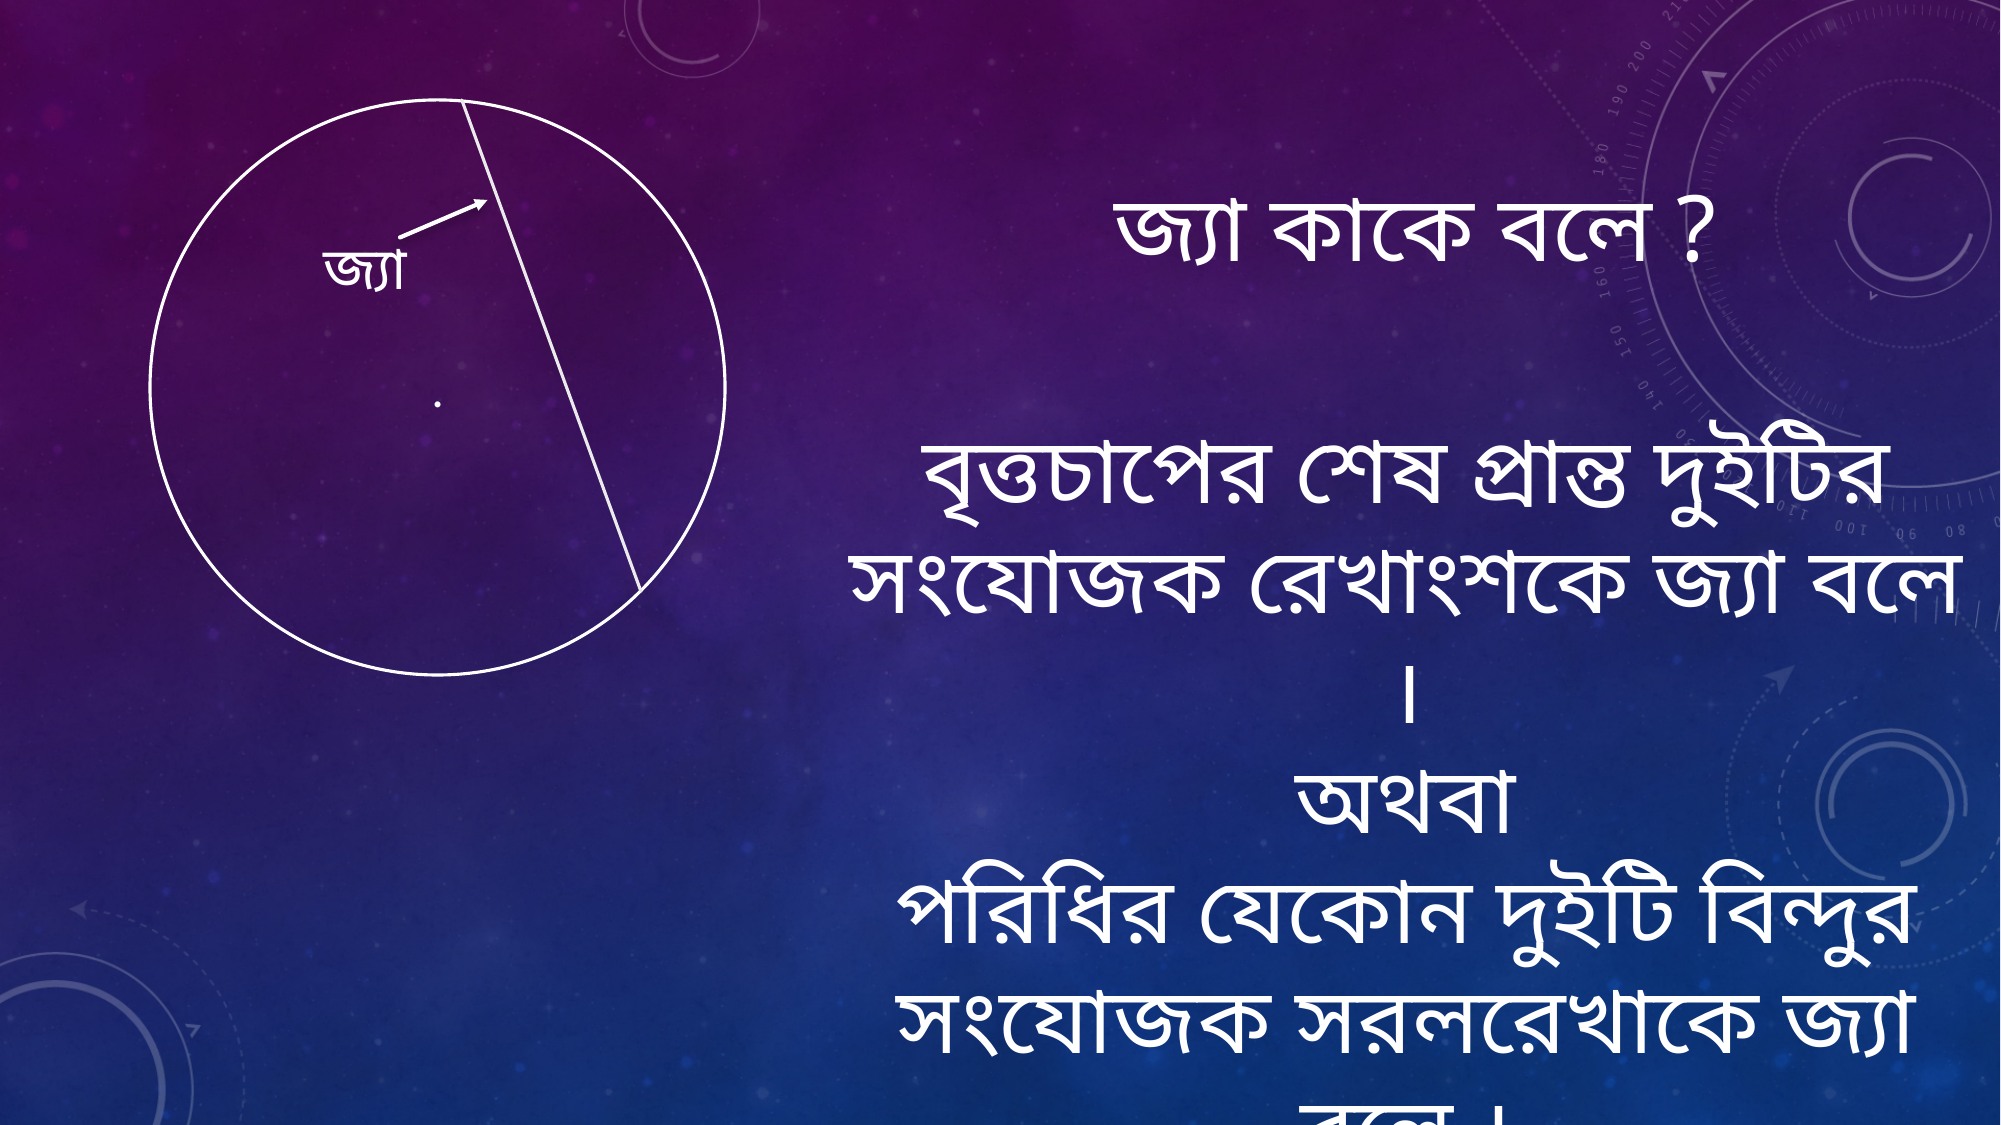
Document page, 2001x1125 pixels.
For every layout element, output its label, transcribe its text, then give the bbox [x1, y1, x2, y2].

text_box . [646, 187, 727, 588]
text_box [399, 199, 488, 238]
text_box জ্যা কাকে বলে ? [1100, 162, 1800, 288]
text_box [461, 99, 641, 591]
picture [0, 0, 2001, 1125]
text_box বৃত্তচাপের শেষ প্রান্ত দুইটির সংযোজক রেখাংশকে জ্যা বলে । অথবা পরিধির যেকোন দুইটি বিন্দুর সংযোজক সরলরেখাকে জ্যা বলে । [812, 404, 2000, 1125]
text_box জ্যা [308, 223, 434, 309]
text_box . [148, 98, 631, 677]
